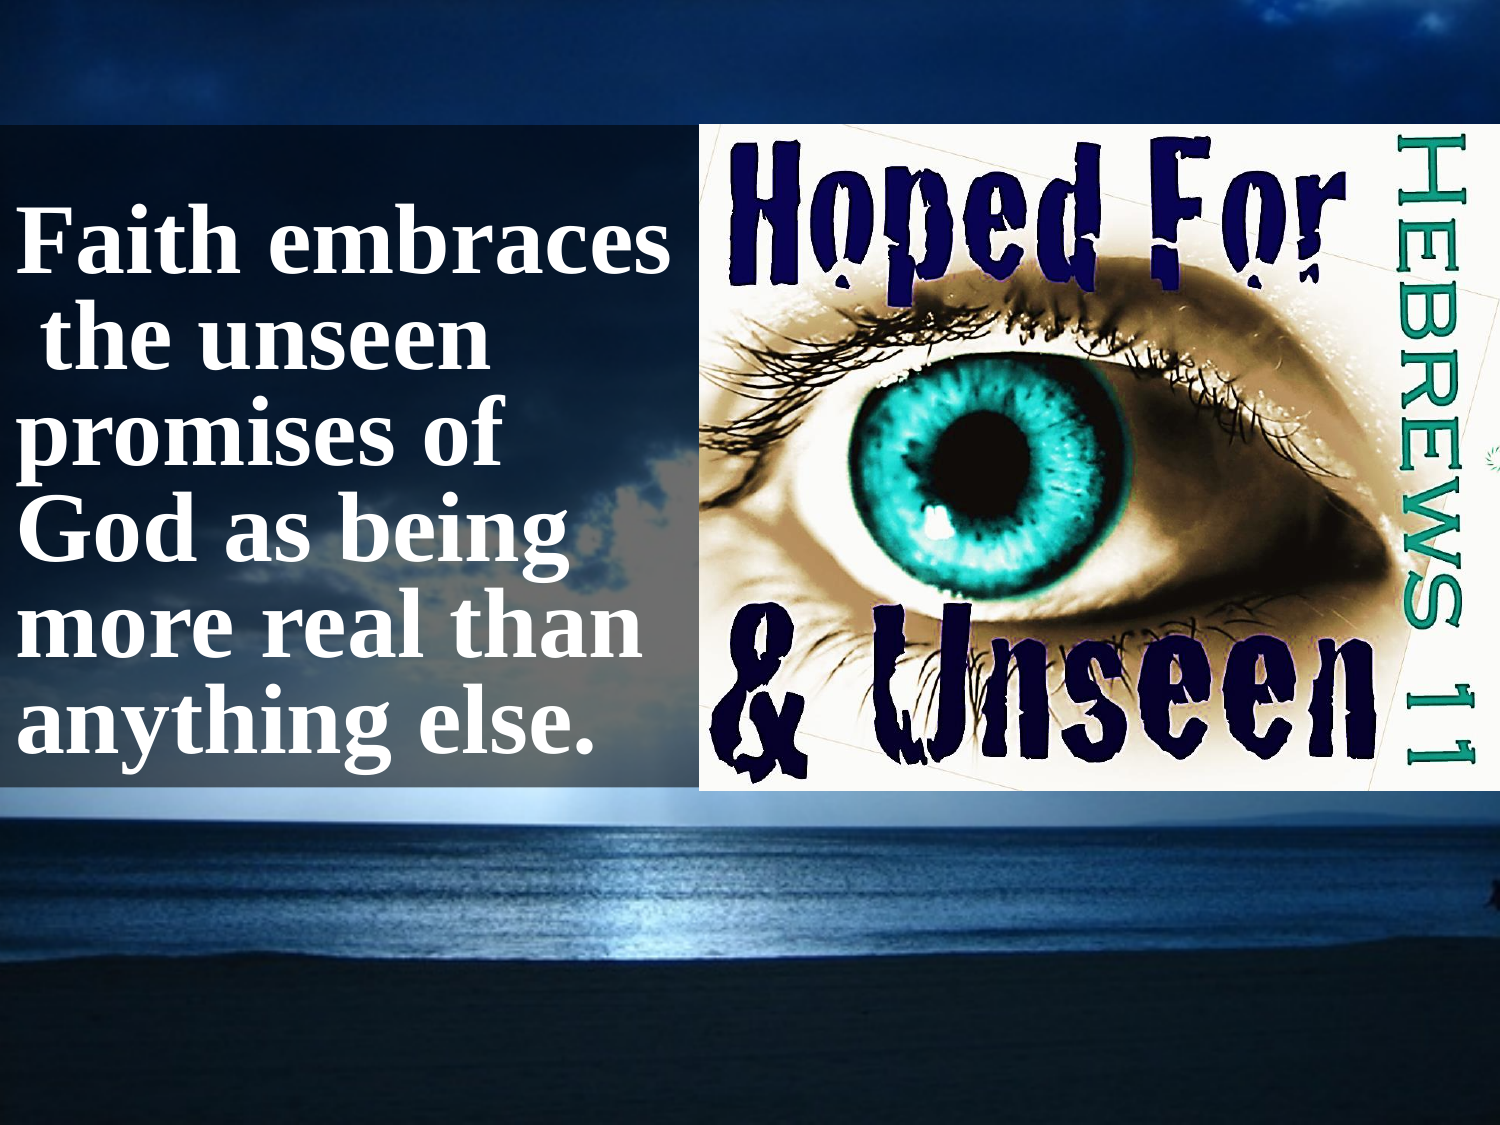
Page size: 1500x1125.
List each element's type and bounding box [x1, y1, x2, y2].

list [0, 0, 1500, 1125]
list [699, 124, 1500, 792]
